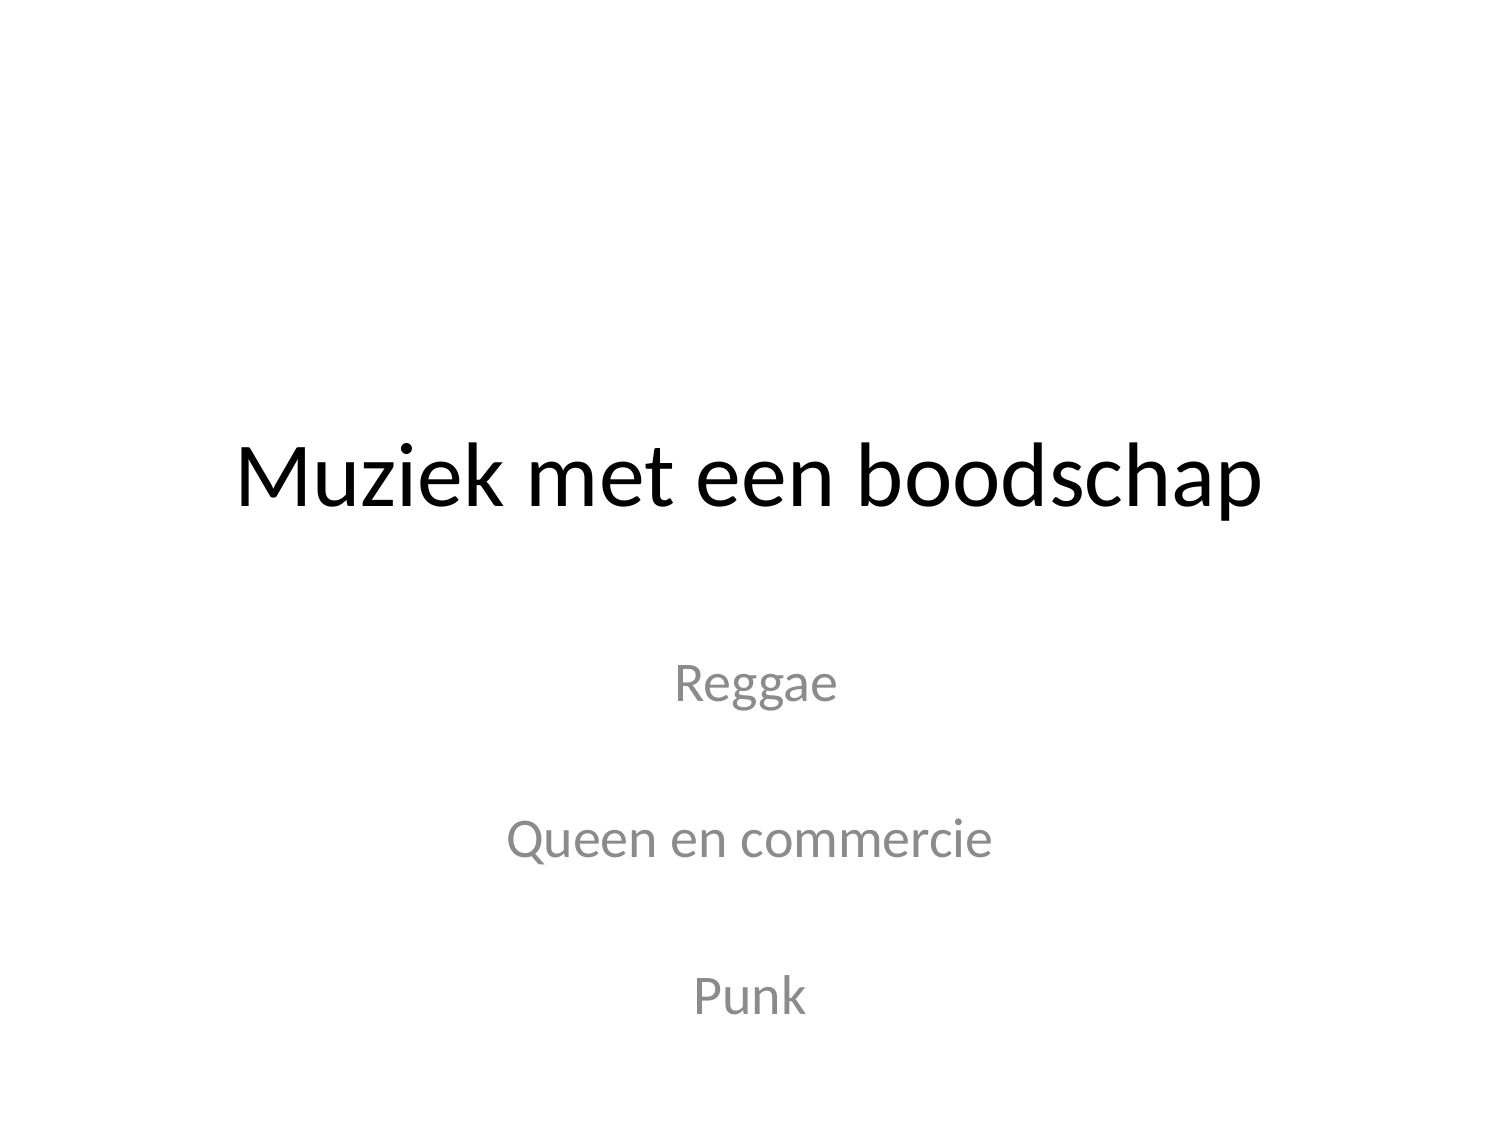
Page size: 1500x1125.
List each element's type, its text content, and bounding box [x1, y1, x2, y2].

title Muziek met een boodschap [112, 349, 1388, 591]
subtitle Reggae Queen en commercie Punk [225, 637, 1275, 1035]
